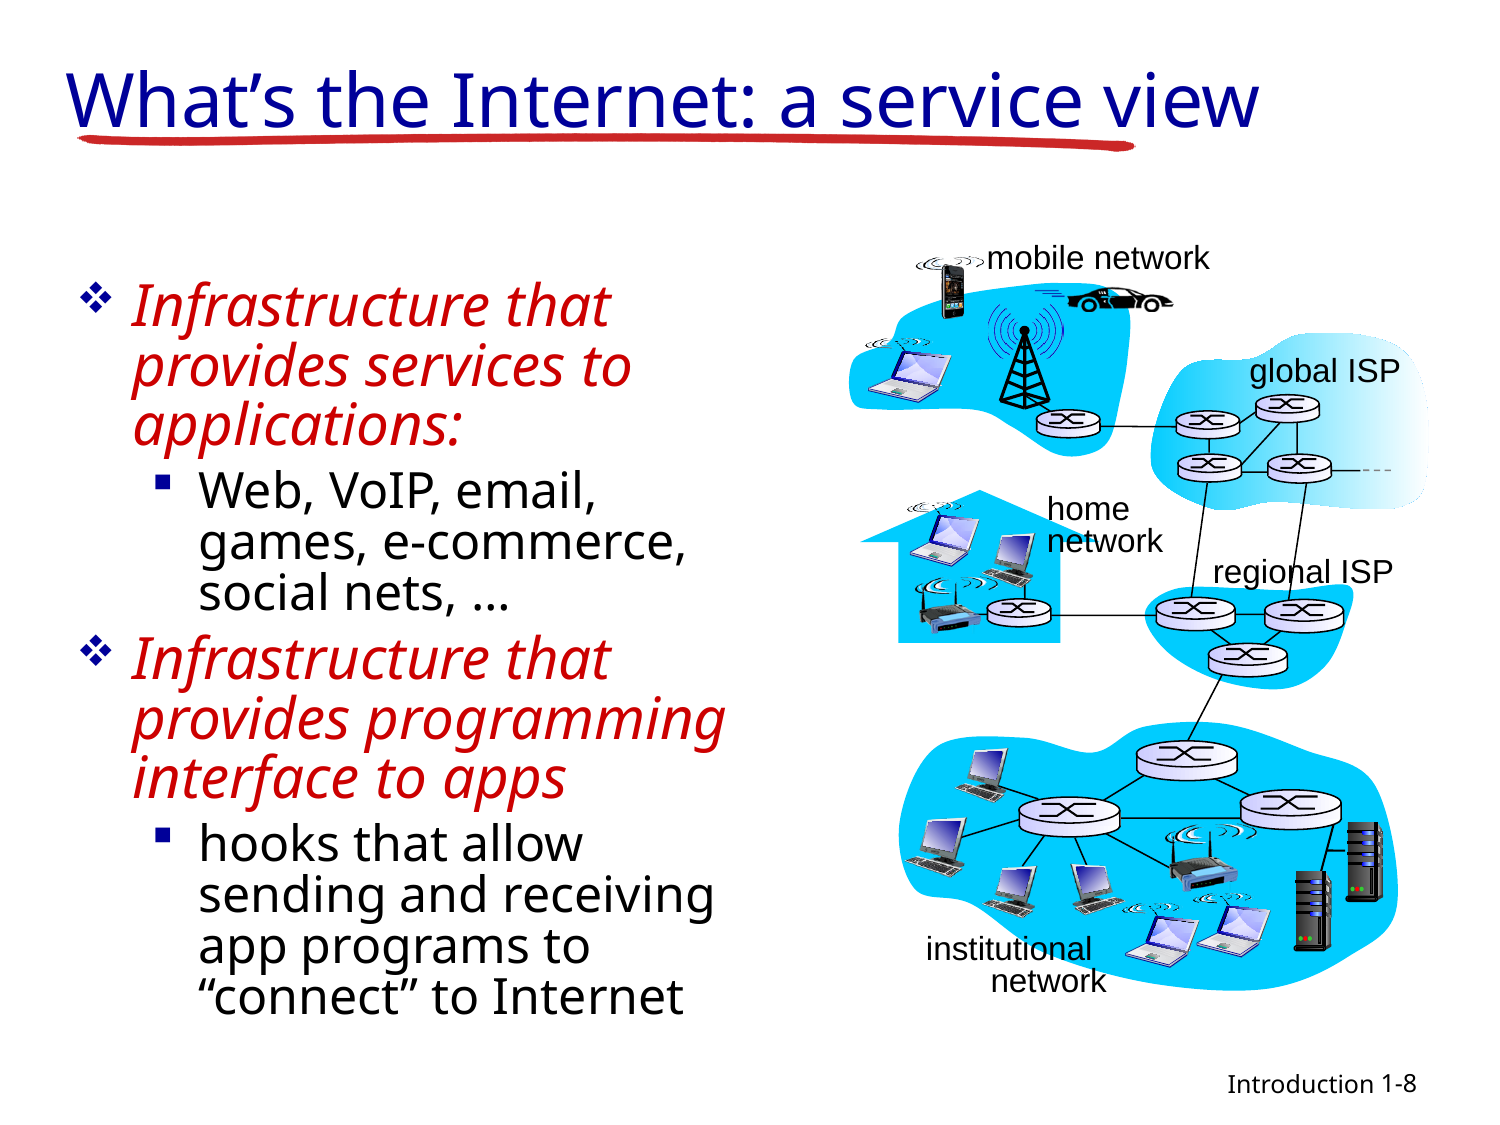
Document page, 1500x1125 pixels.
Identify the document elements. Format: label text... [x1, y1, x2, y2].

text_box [847, 228, 1431, 1008]
list Infrastructure that provides services to applications: Web, VoIP, email, games, e-commerce, social nets, … Infrastructure that provides programming interface to apps hooks that allow sending and receiving app programs to “connect” to Internet [61, 271, 790, 1046]
title What’s the Internet: a service view [49, 27, 1426, 167]
picture [72, 128, 1148, 157]
footer Introduction [1209, 1060, 1391, 1109]
slide_number 1-8 [1365, 1059, 1477, 1106]
